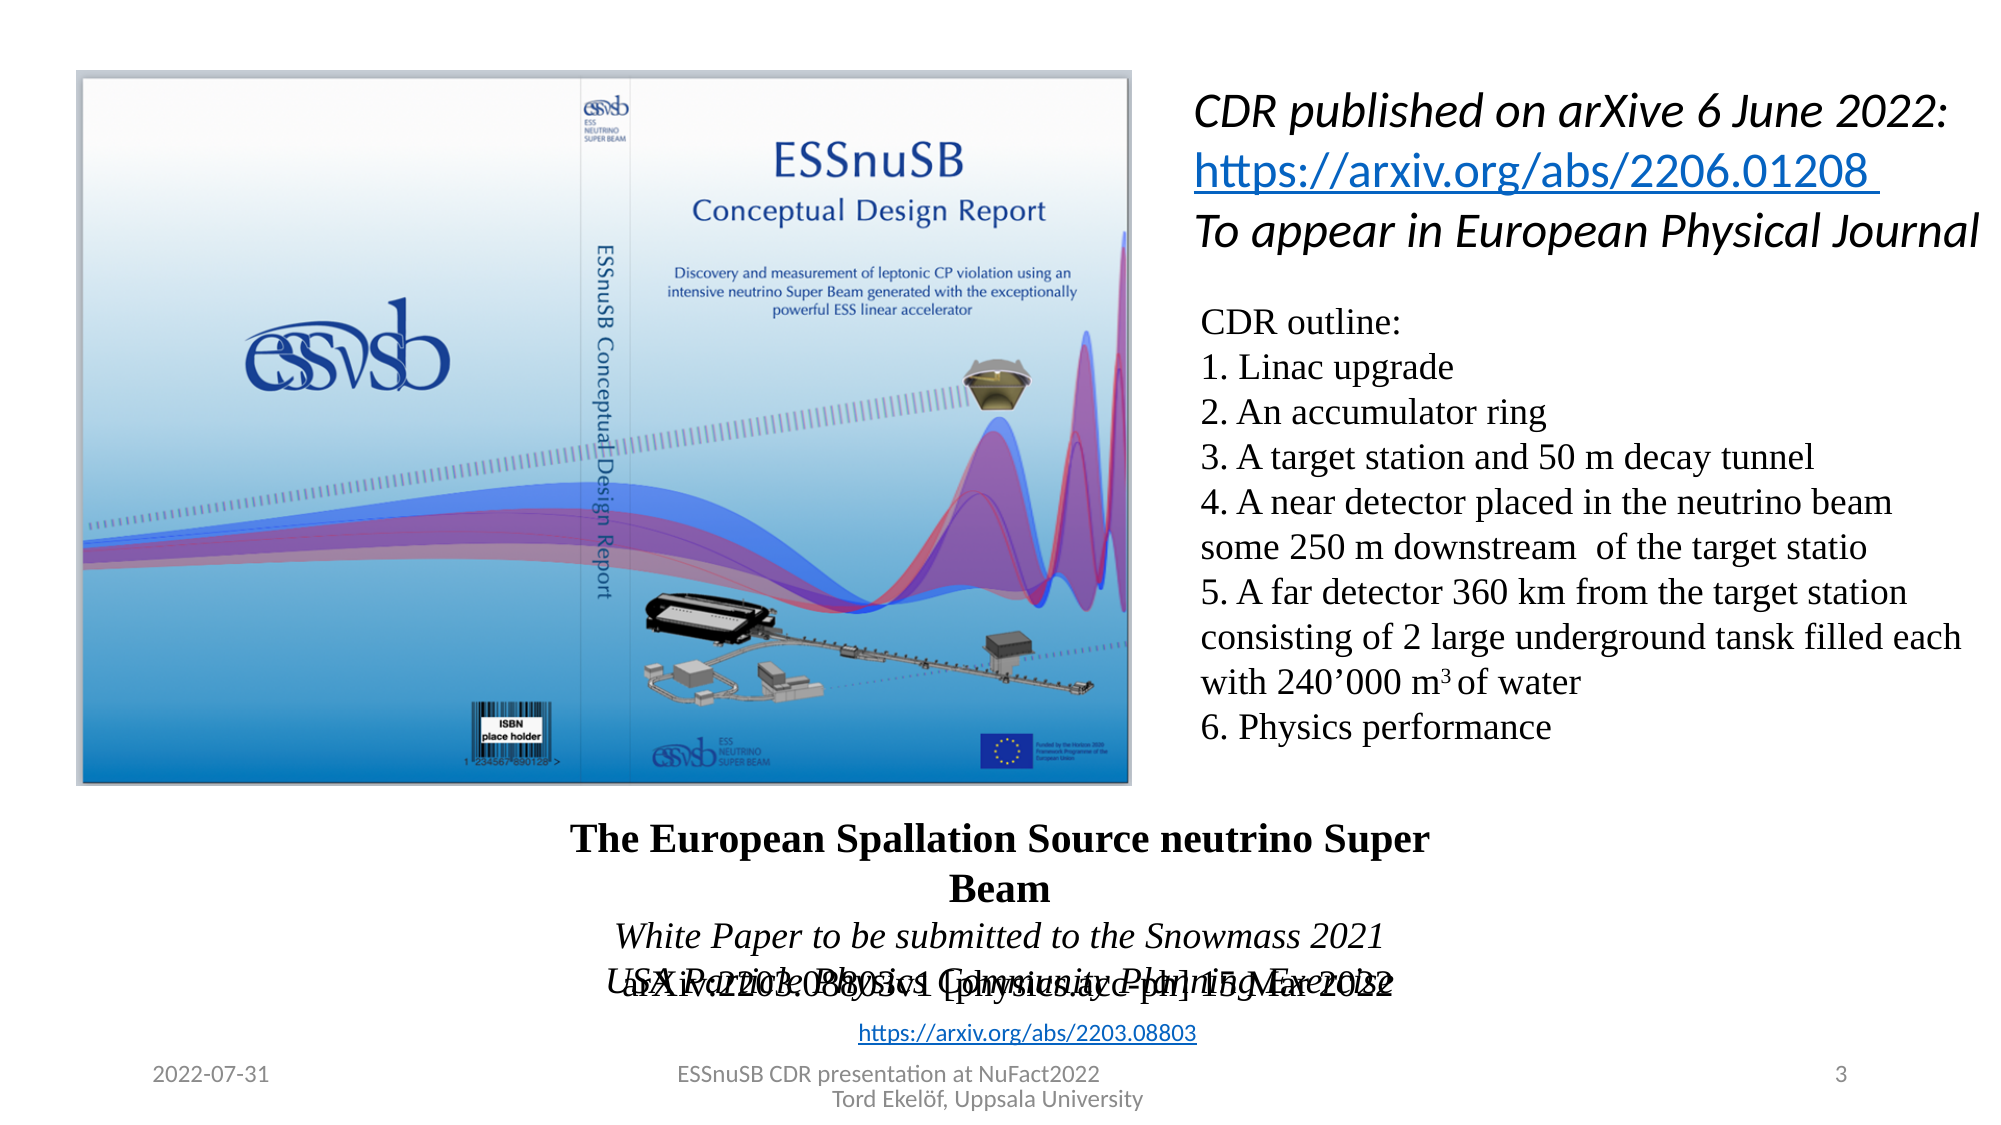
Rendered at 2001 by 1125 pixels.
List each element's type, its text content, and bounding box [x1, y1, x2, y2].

footer ESSnuSB CDR presentation at NuFact2022 Tord Ekelöf, Uppsala University [662, 1042, 1338, 1103]
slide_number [137, 1042, 588, 1103]
slide_number 3 [1412, 1042, 1863, 1103]
text_box https://arxiv.org/abs/2203.08803 [843, 1012, 1213, 1042]
text_box CDR outline: 1. Linac upgrade 2. An accumulator ring 3. A target station and 50 m decay tunnel 4. A near detector placed in the neutrino beam some 250 m downstream of the target statio 5. A far detector 360 km from the target station consisting of 2 large underground tansk filled each with 240’000 m3 of water 6. Physics performance [1185, 289, 1984, 755]
text_box arXiv:2203.08803v1 [physics.acc-ph] 15 Mar 2022 [607, 951, 1409, 1012]
text_box The European Spallation Source neutrino Super Beam White Paper to be submitted to the Snowmass 2021 USA Particle Physics Community Planning Exercise [500, 803, 1500, 1009]
picture [75, 70, 1132, 786]
text_box CDR published on arXive 6 June 2022: https://arxiv.org/abs/2206.01208 To appear in European Physical Journal [1179, 70, 1996, 266]
